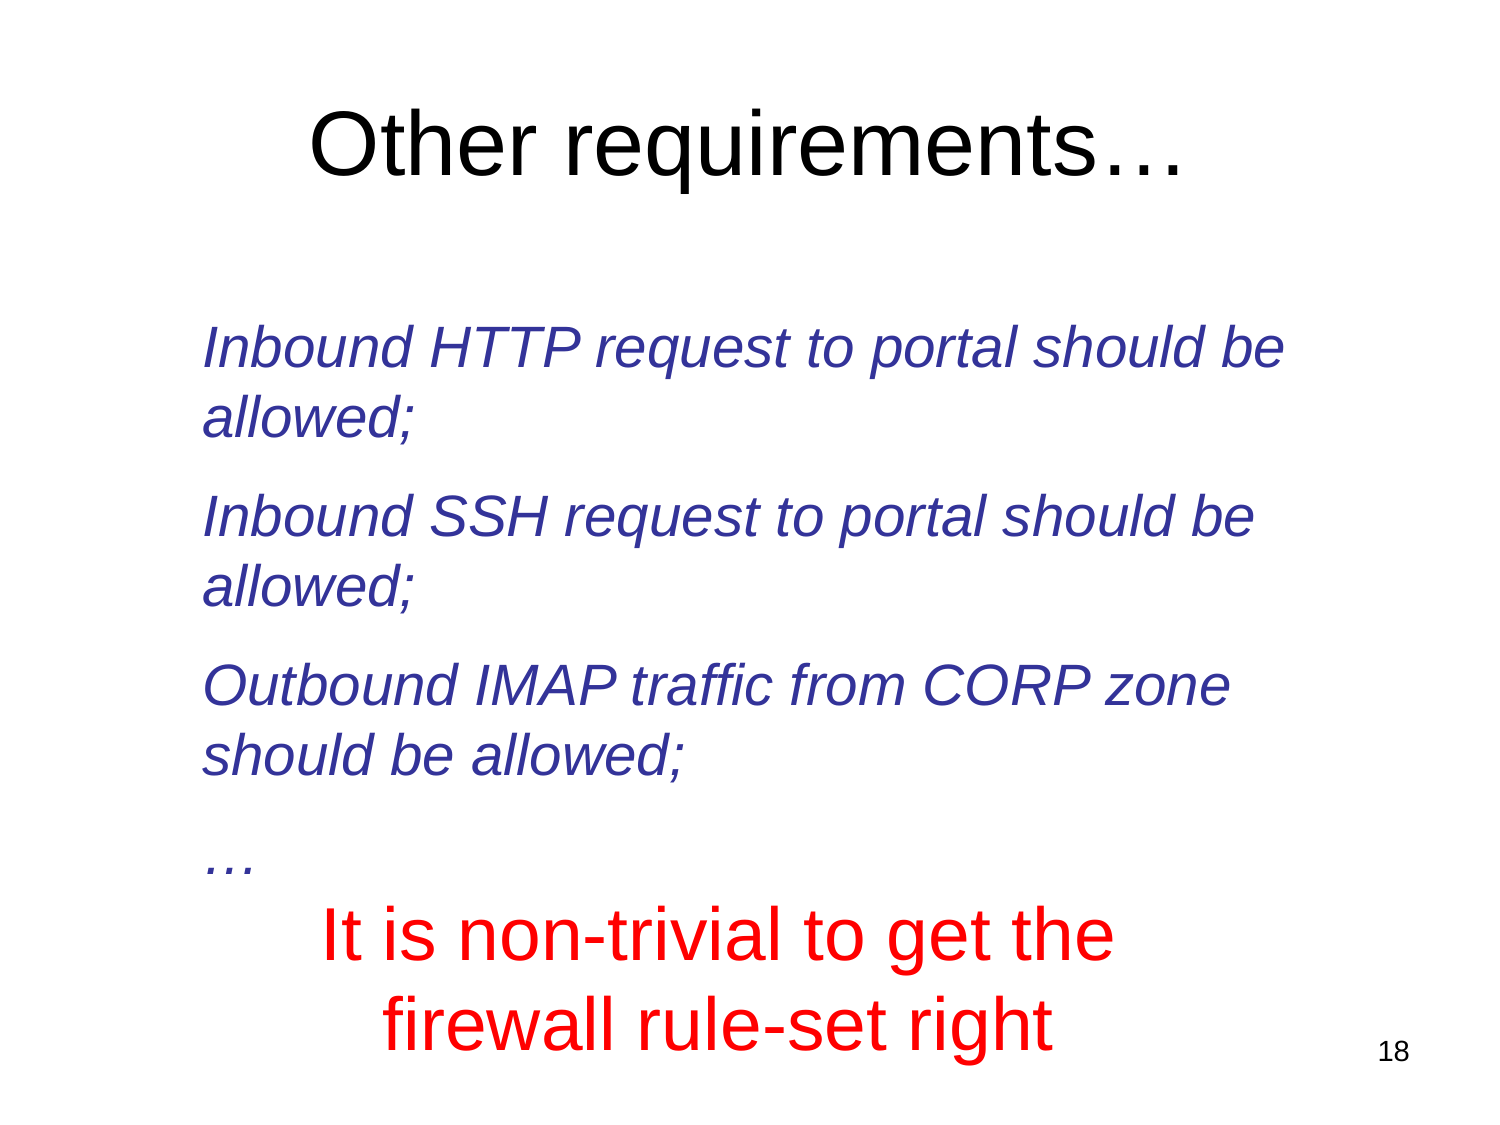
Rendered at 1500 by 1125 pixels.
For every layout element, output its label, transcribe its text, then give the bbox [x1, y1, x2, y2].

title Other requirements… [75, 45, 1425, 233]
text_box Inbound HTTP request to portal should be allowed; Inbound SSH request to portal should be allowed; Outbound IMAP traffic from CORP zone should be allowed; … [187, 301, 1363, 894]
text_box It is non-trivial to get the firewall rule-set right [262, 878, 1175, 1073]
slide_number 18 [1074, 1024, 1426, 1103]
